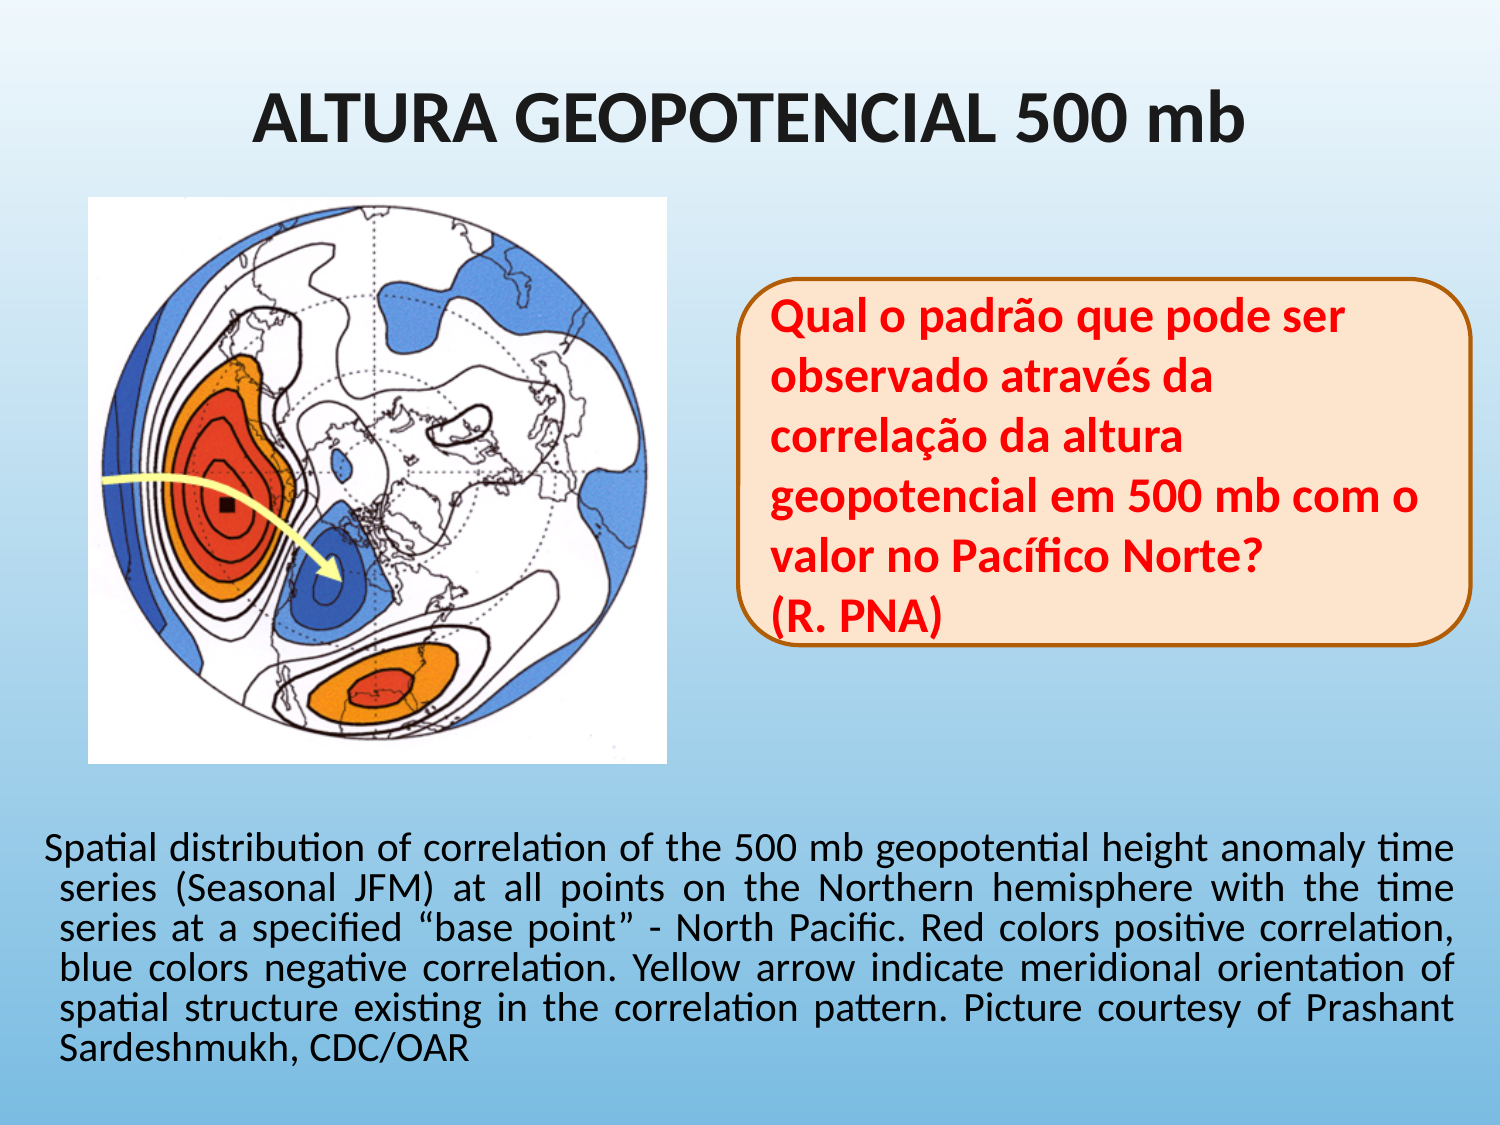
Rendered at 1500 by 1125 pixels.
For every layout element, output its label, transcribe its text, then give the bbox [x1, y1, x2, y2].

text_box Spatial distribution of correlation of the 500 mb geopotential height anomaly time series (Seasonal JFM) at all points on the Northern hemisphere with the time series at a specified “base point” - North Pacific. Red colors positive correlation, blue colors negative correlation. Yellow arrow indicate meridional orientation of spatial structure existing in the correlation pattern. Picture courtesy of Prashant Sardeshmukh, CDC/OAR [29, 822, 1471, 1106]
picture [88, 197, 667, 764]
text_box ALTURA GEOPOTENCIAL 500 mb [74, 19, 1425, 207]
text_box Qual o padrão que pode ser observado através da correlação da altura geopotencial em 500 mb com o valor no Pacífico Norte? (R. PNA) [736, 276, 1473, 648]
